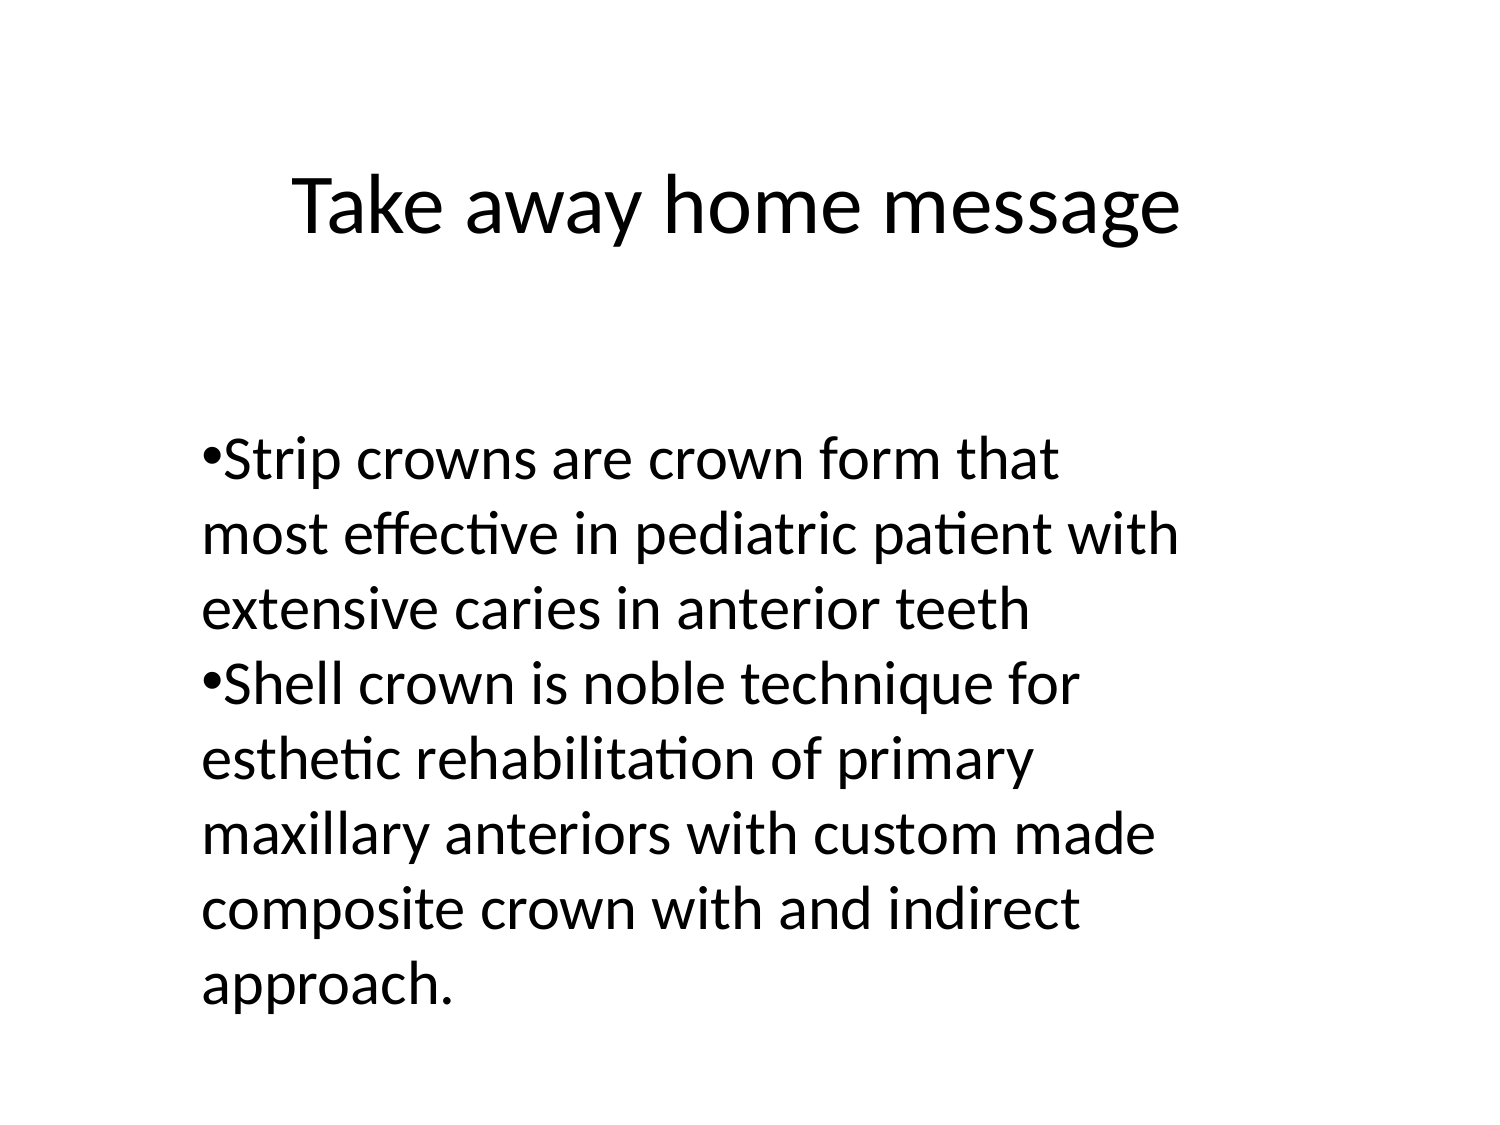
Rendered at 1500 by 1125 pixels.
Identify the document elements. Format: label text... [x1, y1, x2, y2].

text_box Strip crowns are crown form that most effective in pediatric patient with extensive caries in anterior teeth Shell crown is noble technique for esthetic rehabilitation of primary maxillary anteriors with custom made composite crown with and indirect approach. [187, 410, 1196, 1024]
text_box Take away home message [276, 140, 1198, 258]
